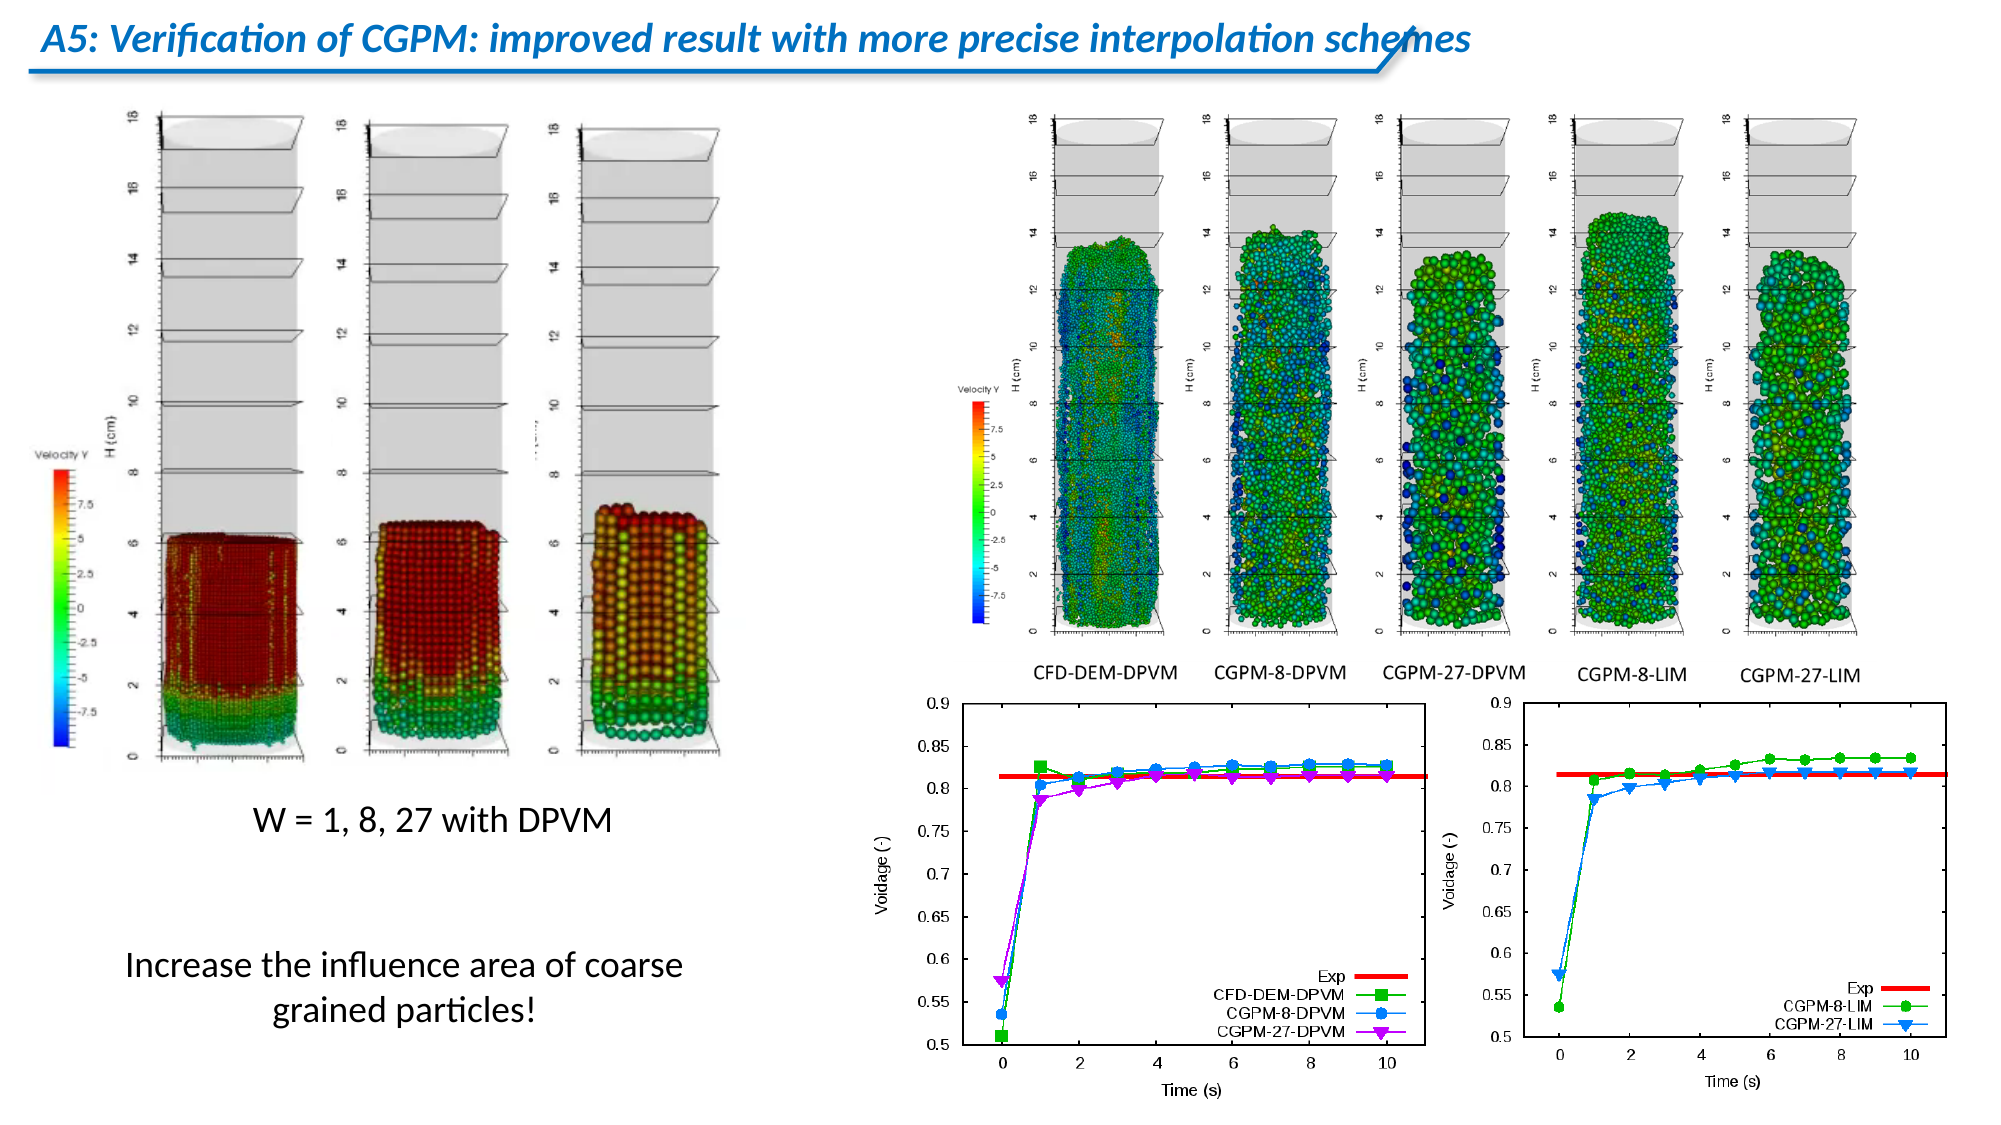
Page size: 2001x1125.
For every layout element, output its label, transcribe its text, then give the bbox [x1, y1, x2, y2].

text_box W = 1, 8, 27 with DPVM [90, 788, 776, 848]
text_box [536, 107, 747, 789]
text_box [28, 25, 1416, 73]
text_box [28, 94, 332, 796]
text_box Increase the influence area of coarse grained particles! [62, 932, 748, 1037]
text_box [332, 103, 536, 789]
picture [868, 101, 1974, 1104]
text_box A5: Verification of CGPM: improved result with more precise interpolation schemes [26, 3, 1487, 69]
